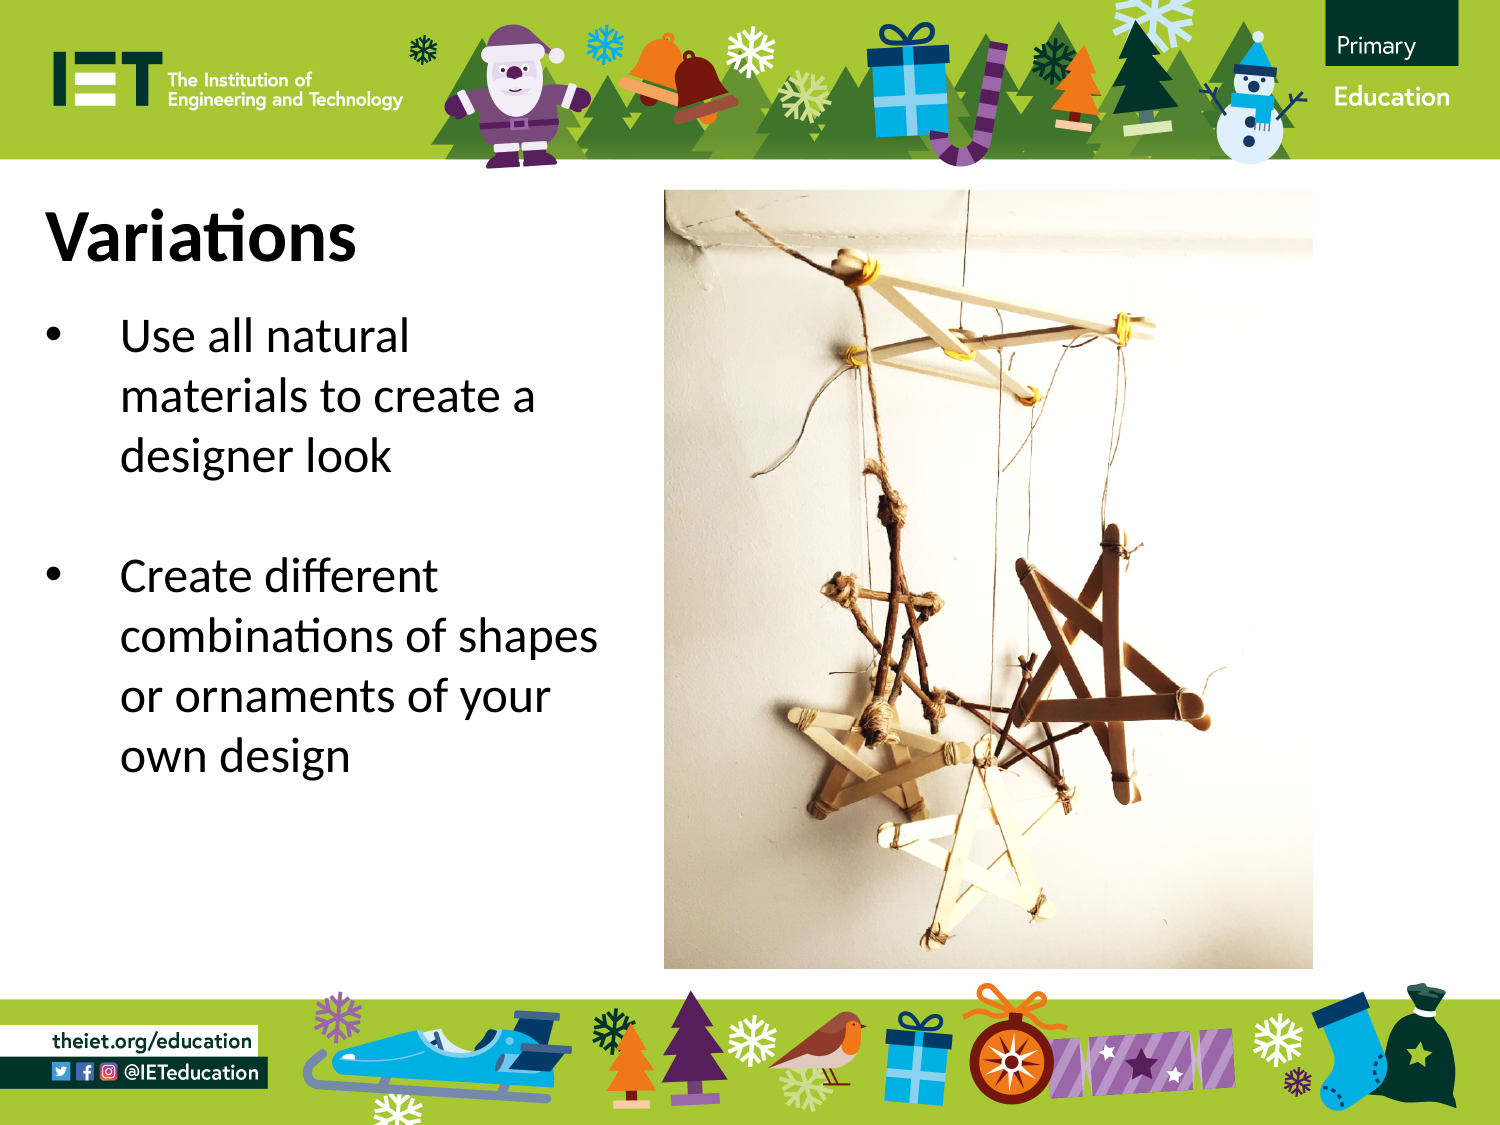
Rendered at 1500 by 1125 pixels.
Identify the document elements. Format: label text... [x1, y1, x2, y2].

text_box Use all natural materials to create a designer look Create different combinations of shapes or ornaments of your own design [29, 295, 597, 791]
text_box Variations [29, 189, 465, 295]
picture [0, 0, 1500, 1125]
